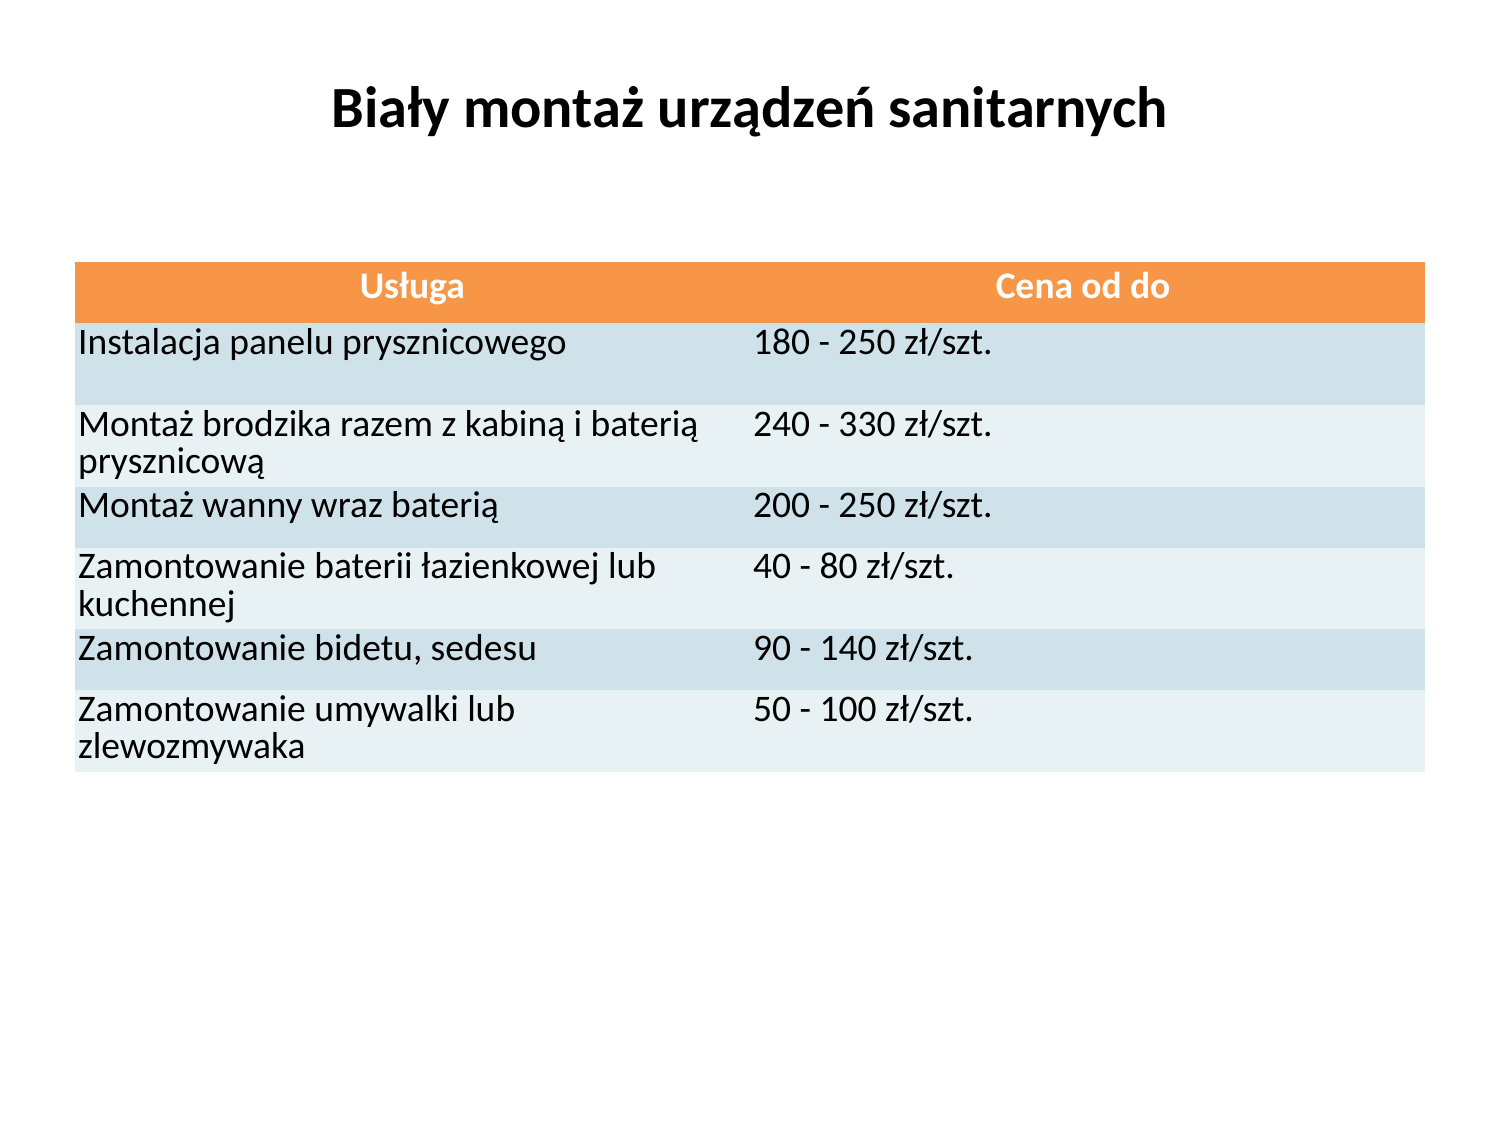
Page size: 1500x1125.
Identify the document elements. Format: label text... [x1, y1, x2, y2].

table_header Usługa [75, 262, 750, 323]
title Biały montaż urządzeń sanitarnych [75, 45, 1425, 233]
table_cell 50 - 100 zł/szt. [750, 690, 1425, 772]
table_cell 180 - 250 zł/szt. [750, 323, 1425, 405]
table_cell 200 - 250 zł/szt. [750, 487, 1425, 548]
table_cell 40 - 80 zł/szt. [750, 548, 1425, 629]
table_header Cena od do [750, 262, 1425, 323]
table_cell Montaż brodzika razem z kabiną i baterią prysznicową [75, 405, 750, 487]
table_cell Montaż wanny wraz baterią [75, 487, 750, 548]
table_cell Instalacja panelu prysznicowego [75, 323, 750, 405]
table_cell 240 - 330 zł/szt. [750, 405, 1425, 487]
table_cell Zamontowanie baterii łazienkowej lub kuchennej [75, 548, 750, 629]
table_cell Zamontowanie bidetu, sedesu [75, 629, 750, 690]
table_cell Zamontowanie umywalki lub zlewozmywaka [75, 690, 750, 772]
table_cell 90 - 140 zł/szt. [750, 629, 1425, 690]
